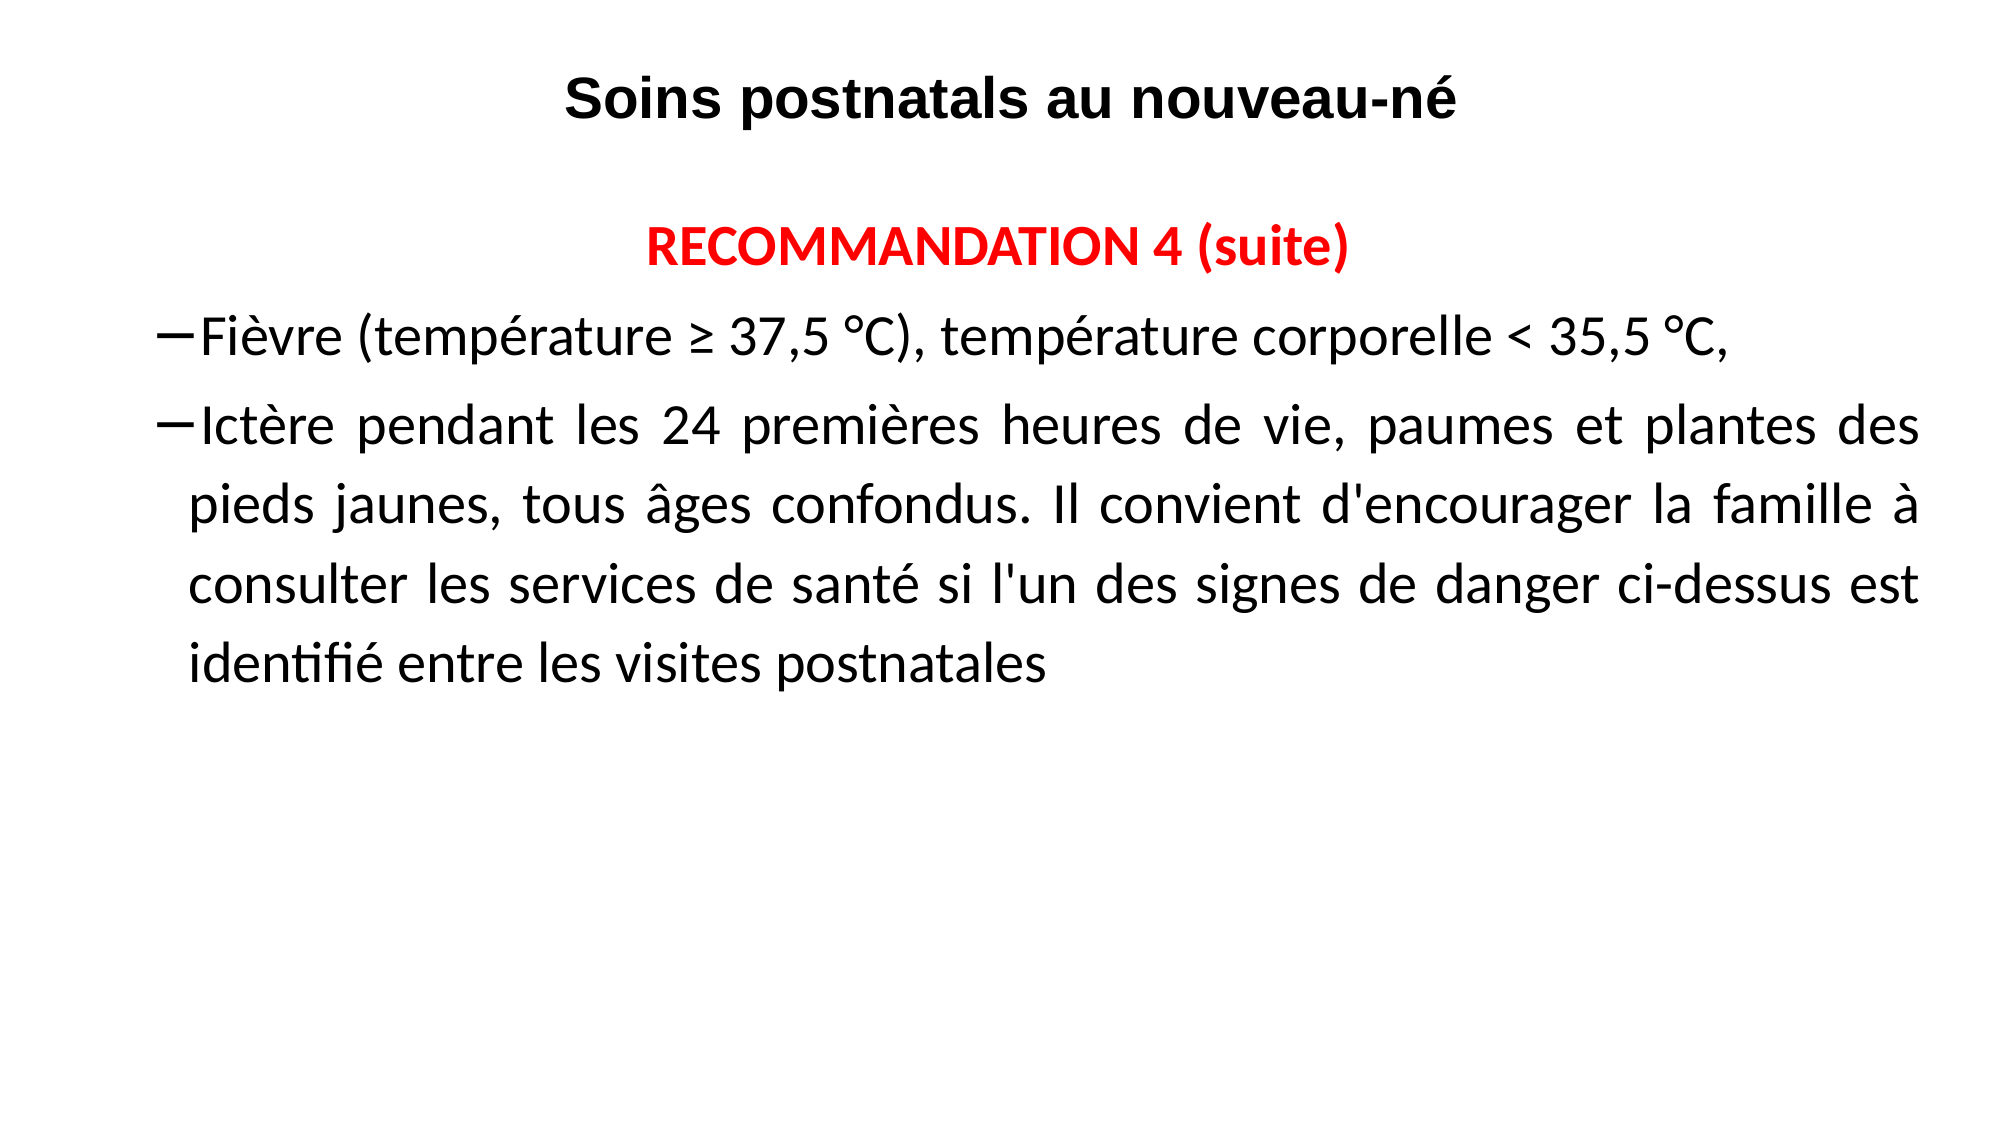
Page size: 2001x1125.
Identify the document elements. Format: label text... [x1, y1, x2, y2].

title Soins postnatals au nouveau-né [338, 29, 1701, 171]
list RECOMMANDATION 4 (suite) Fièvre (température ≥ 37,5 °C), température corporelle < 35,5 °C, Ictère pendant les 24 premières heures de vie, paumes et plantes des pieds jaunes, tous âges confondus. Il convient d'encourager la famille à consulter les services de santé si l'un des signes de danger ci-dessus est identifié entre les visites postnatales [61, 190, 1937, 1060]
